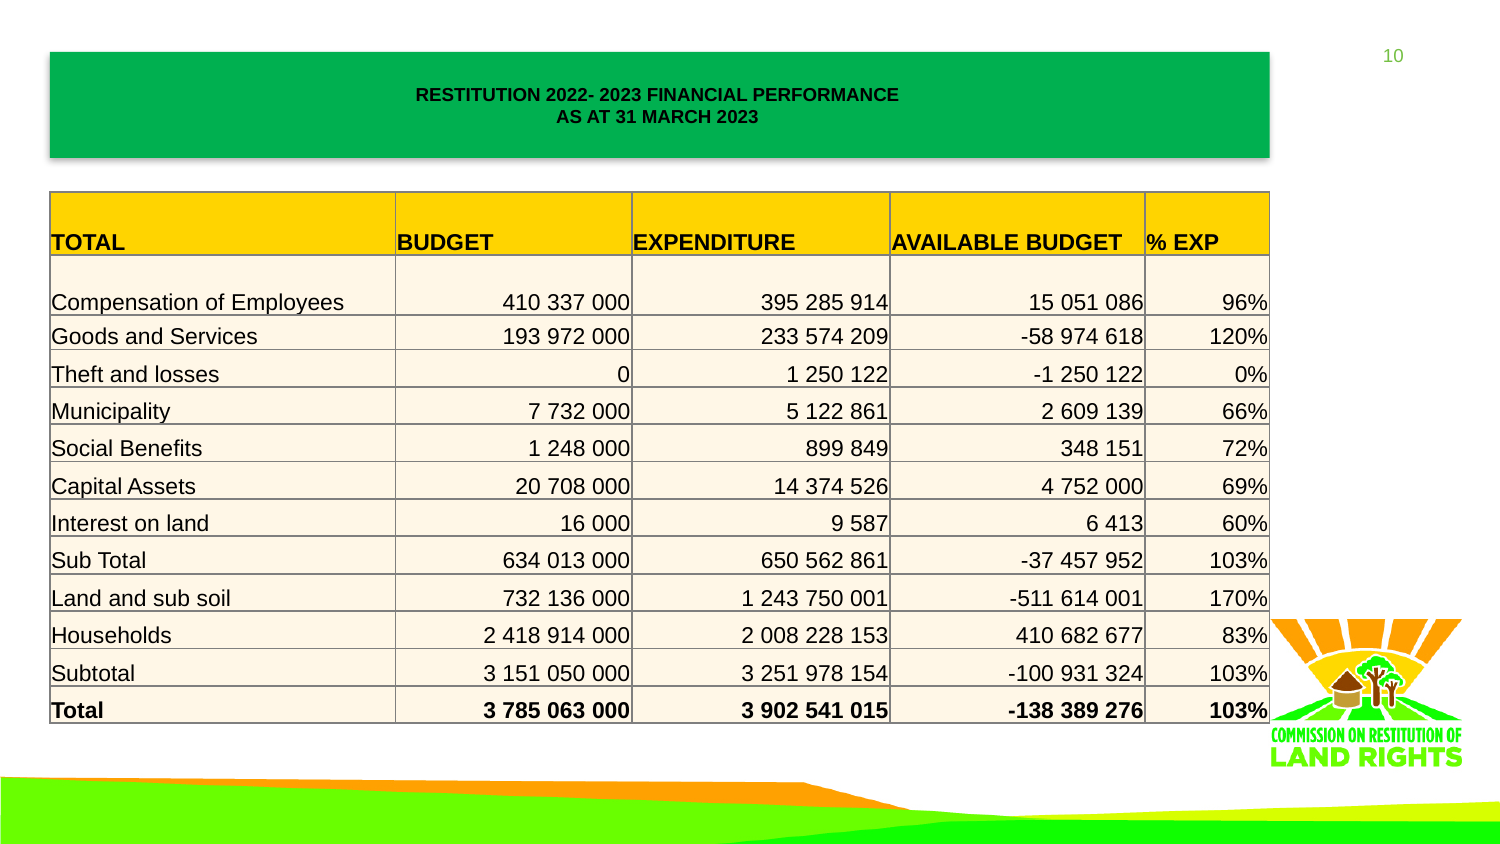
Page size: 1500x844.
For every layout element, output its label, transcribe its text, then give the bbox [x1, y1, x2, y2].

table_cell 2 609 139 [891, 388, 1144, 423]
table_cell -1 250 122 [891, 350, 1144, 386]
table_cell Interest on land [51, 500, 395, 535]
table_cell -138 389 276 [891, 687, 1144, 722]
table_header AVAILABLE BUDGET [891, 193, 1144, 254]
table_cell 83% [1146, 612, 1269, 648]
table_cell Land and sub soil [51, 575, 395, 610]
table_cell Compensation of Employees [51, 256, 395, 314]
table_cell 96% [1146, 256, 1269, 314]
table_cell 15 051 086 [891, 256, 1144, 314]
table_cell 410 682 677 [891, 612, 1144, 648]
table_cell 2 008 228 153 [633, 612, 889, 648]
table_cell 899 849 [633, 425, 889, 461]
table_cell 1 250 122 [633, 350, 889, 386]
table_cell 3 785 063 000 [396, 687, 631, 722]
title restitution 2022- 2023 FINANCIAL PERFORMANCE AS AT 31 march 2023 [49, 51, 1270, 158]
table_cell 20 708 000 [396, 462, 631, 498]
table_cell 3 251 978 154 [633, 649, 889, 685]
table_cell 410 337 000 [396, 256, 631, 314]
table_cell 2 418 914 000 [396, 612, 631, 648]
table_cell Social Benefits [51, 425, 395, 461]
table_cell 7 732 000 [396, 388, 631, 423]
table_cell -100 931 324 [891, 649, 1144, 685]
table_cell 3 151 050 000 [396, 649, 631, 685]
table_cell 66% [1146, 388, 1269, 423]
table_cell 193 972 000 [396, 316, 631, 349]
table_cell 395 285 914 [633, 256, 889, 314]
table_header EXPENDITURE [633, 193, 889, 254]
table_cell 1 248 000 [396, 425, 631, 461]
table_cell 69% [1146, 462, 1269, 498]
table_cell 103% [1146, 649, 1269, 685]
table_cell Households [51, 612, 395, 648]
table_cell 103% [1146, 537, 1269, 573]
table_cell Municipality [51, 388, 395, 423]
table_cell Subtotal [51, 649, 395, 685]
table_cell 72% [1146, 425, 1269, 461]
table_header TOTAL [51, 193, 395, 254]
table_cell 9 587 [633, 500, 889, 535]
table_cell 1 243 750 001 [633, 575, 889, 610]
table_cell 60% [1146, 500, 1269, 535]
table_cell 16 000 [396, 500, 631, 535]
table_cell -37 457 952 [891, 537, 1144, 573]
picture [0, 0, 1500, 844]
table_cell 348 151 [891, 425, 1144, 461]
table_cell 0 [396, 350, 631, 386]
table_cell 120% [1146, 316, 1269, 349]
table_header % EXP [1146, 193, 1269, 254]
table_cell Goods and Services [51, 316, 395, 349]
table_cell 3 902 541 015 [633, 687, 889, 722]
text_box [82, 142, 1329, 248]
table_cell -58 974 618 [891, 316, 1144, 349]
table_cell 0% [1146, 350, 1269, 386]
table_cell Total [51, 687, 395, 722]
table_cell Theft and losses [51, 350, 395, 386]
table_cell Sub Total [51, 537, 395, 573]
table_cell 5 122 861 [633, 388, 889, 423]
table_cell 233 574 209 [633, 316, 889, 349]
table_cell 634 013 000 [396, 537, 631, 573]
table_cell 732 136 000 [396, 575, 631, 610]
table_cell 103% [1146, 687, 1269, 722]
table_header BUDGET [396, 193, 631, 254]
table_cell 4 752 000 [891, 462, 1144, 498]
table_cell Capital Assets [51, 462, 395, 498]
table_cell 650 562 861 [633, 537, 889, 573]
table_cell -511 614 001 [891, 575, 1144, 610]
table_cell 170% [1146, 575, 1269, 610]
table_cell 14 374 526 [633, 462, 889, 498]
table_cell 6 413 [891, 500, 1144, 535]
